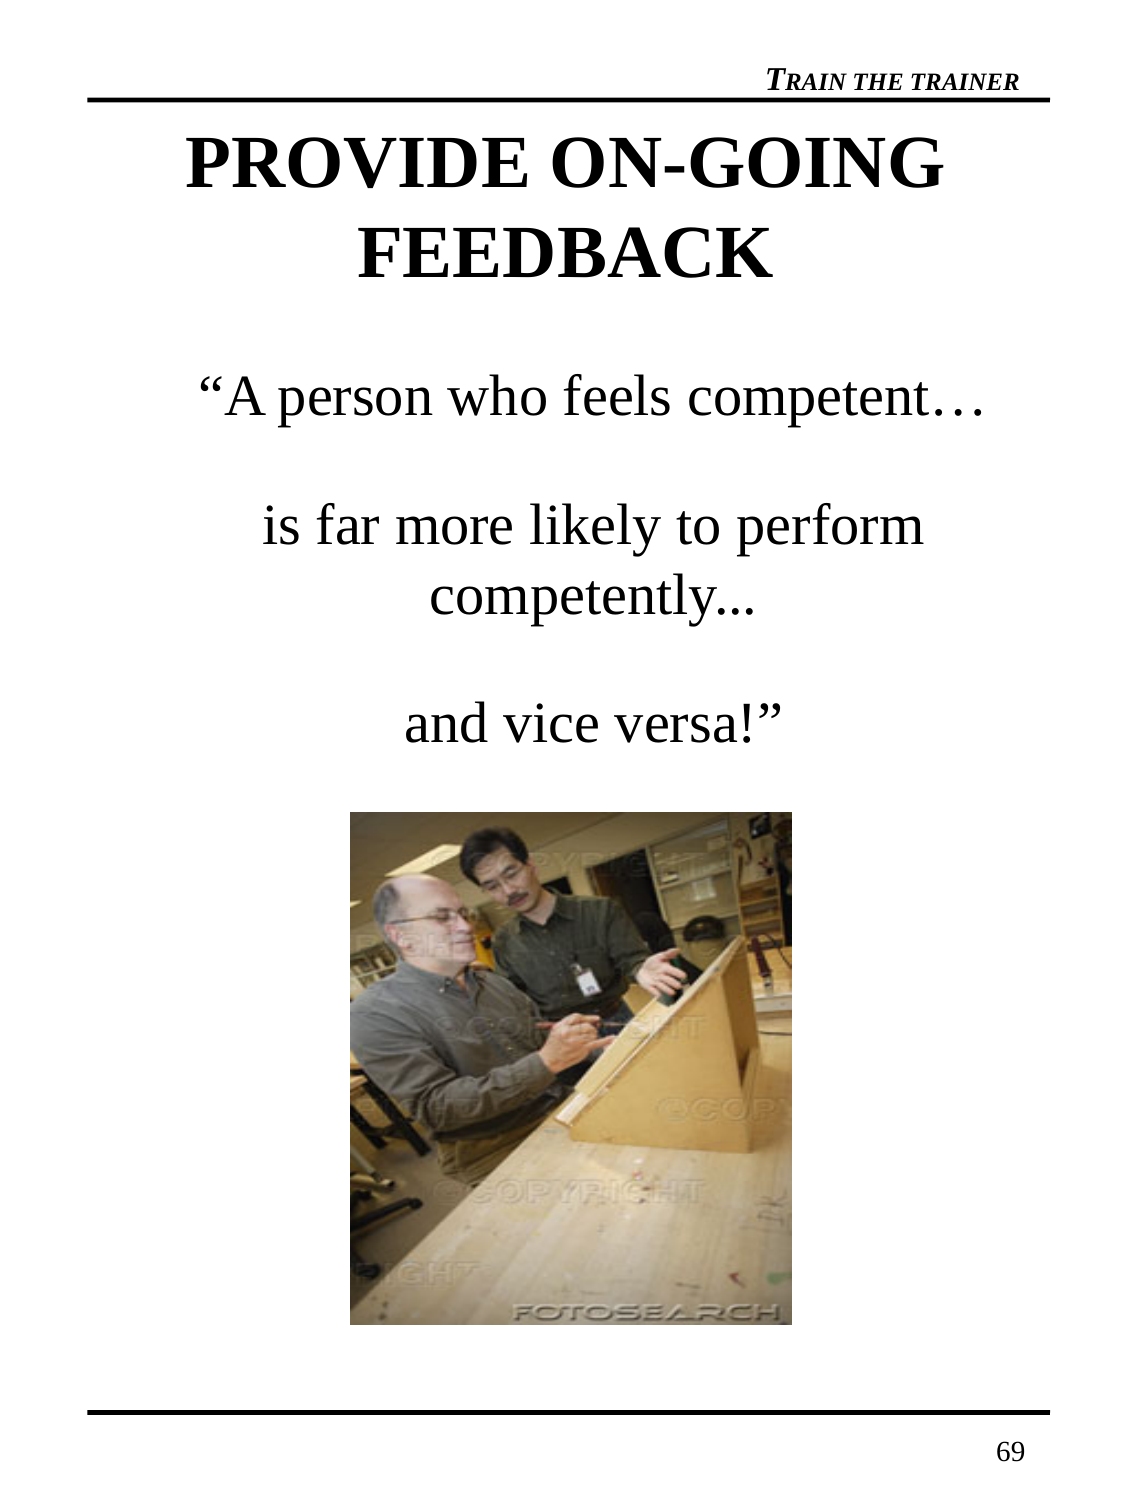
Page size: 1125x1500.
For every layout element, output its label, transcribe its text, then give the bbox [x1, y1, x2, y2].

title PROVIDE ON-GOING FEEDBACK [87, 162, 1044, 243]
picture [349, 812, 793, 1326]
list “A person who feels competent… is far more likely to perform competently... and vice versa!” [87, 350, 1044, 1250]
slide_number 69 [806, 1425, 1041, 1467]
